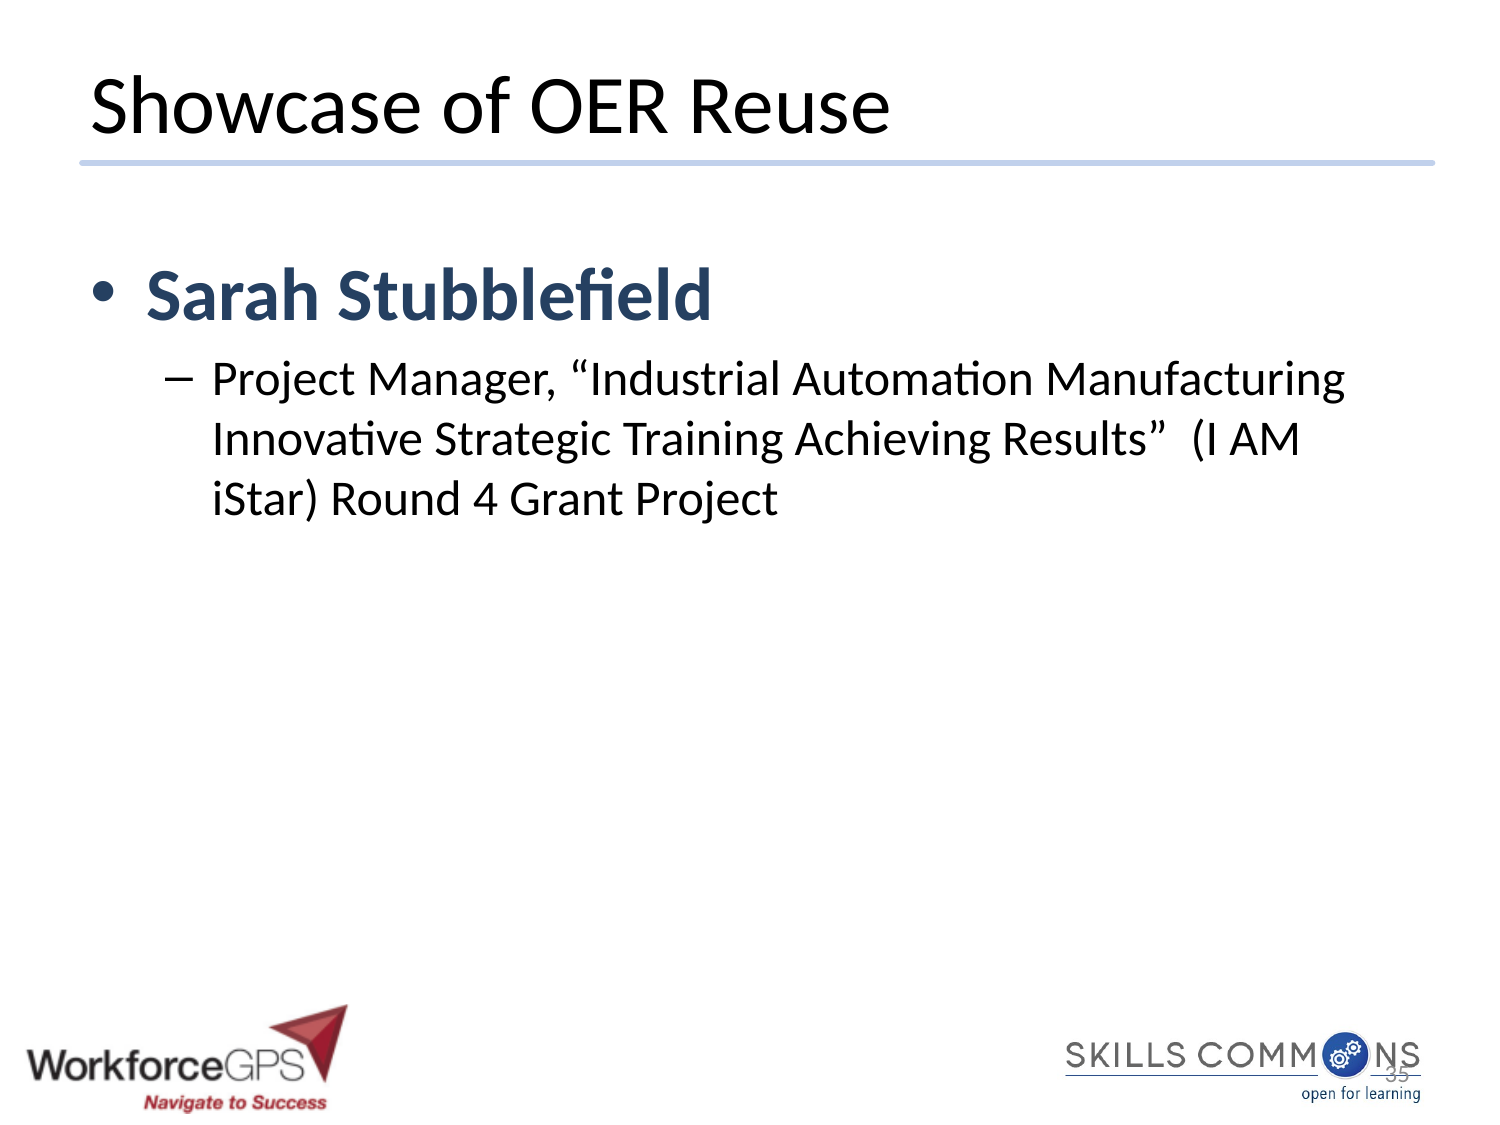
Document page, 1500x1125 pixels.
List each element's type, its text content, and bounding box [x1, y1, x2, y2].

picture [1057, 1024, 1433, 1113]
list Sarah Stubblefield Project Manager, “Industrial Automation Manufacturing Innovative Strategic Training Achieving Results” (I AM iStar) Round 4 Grant Project [75, 237, 1425, 1005]
picture [24, 1004, 351, 1114]
title Showcase of OER Reuse [75, 50, 1425, 150]
slide_number 35 [1074, 1042, 1425, 1103]
